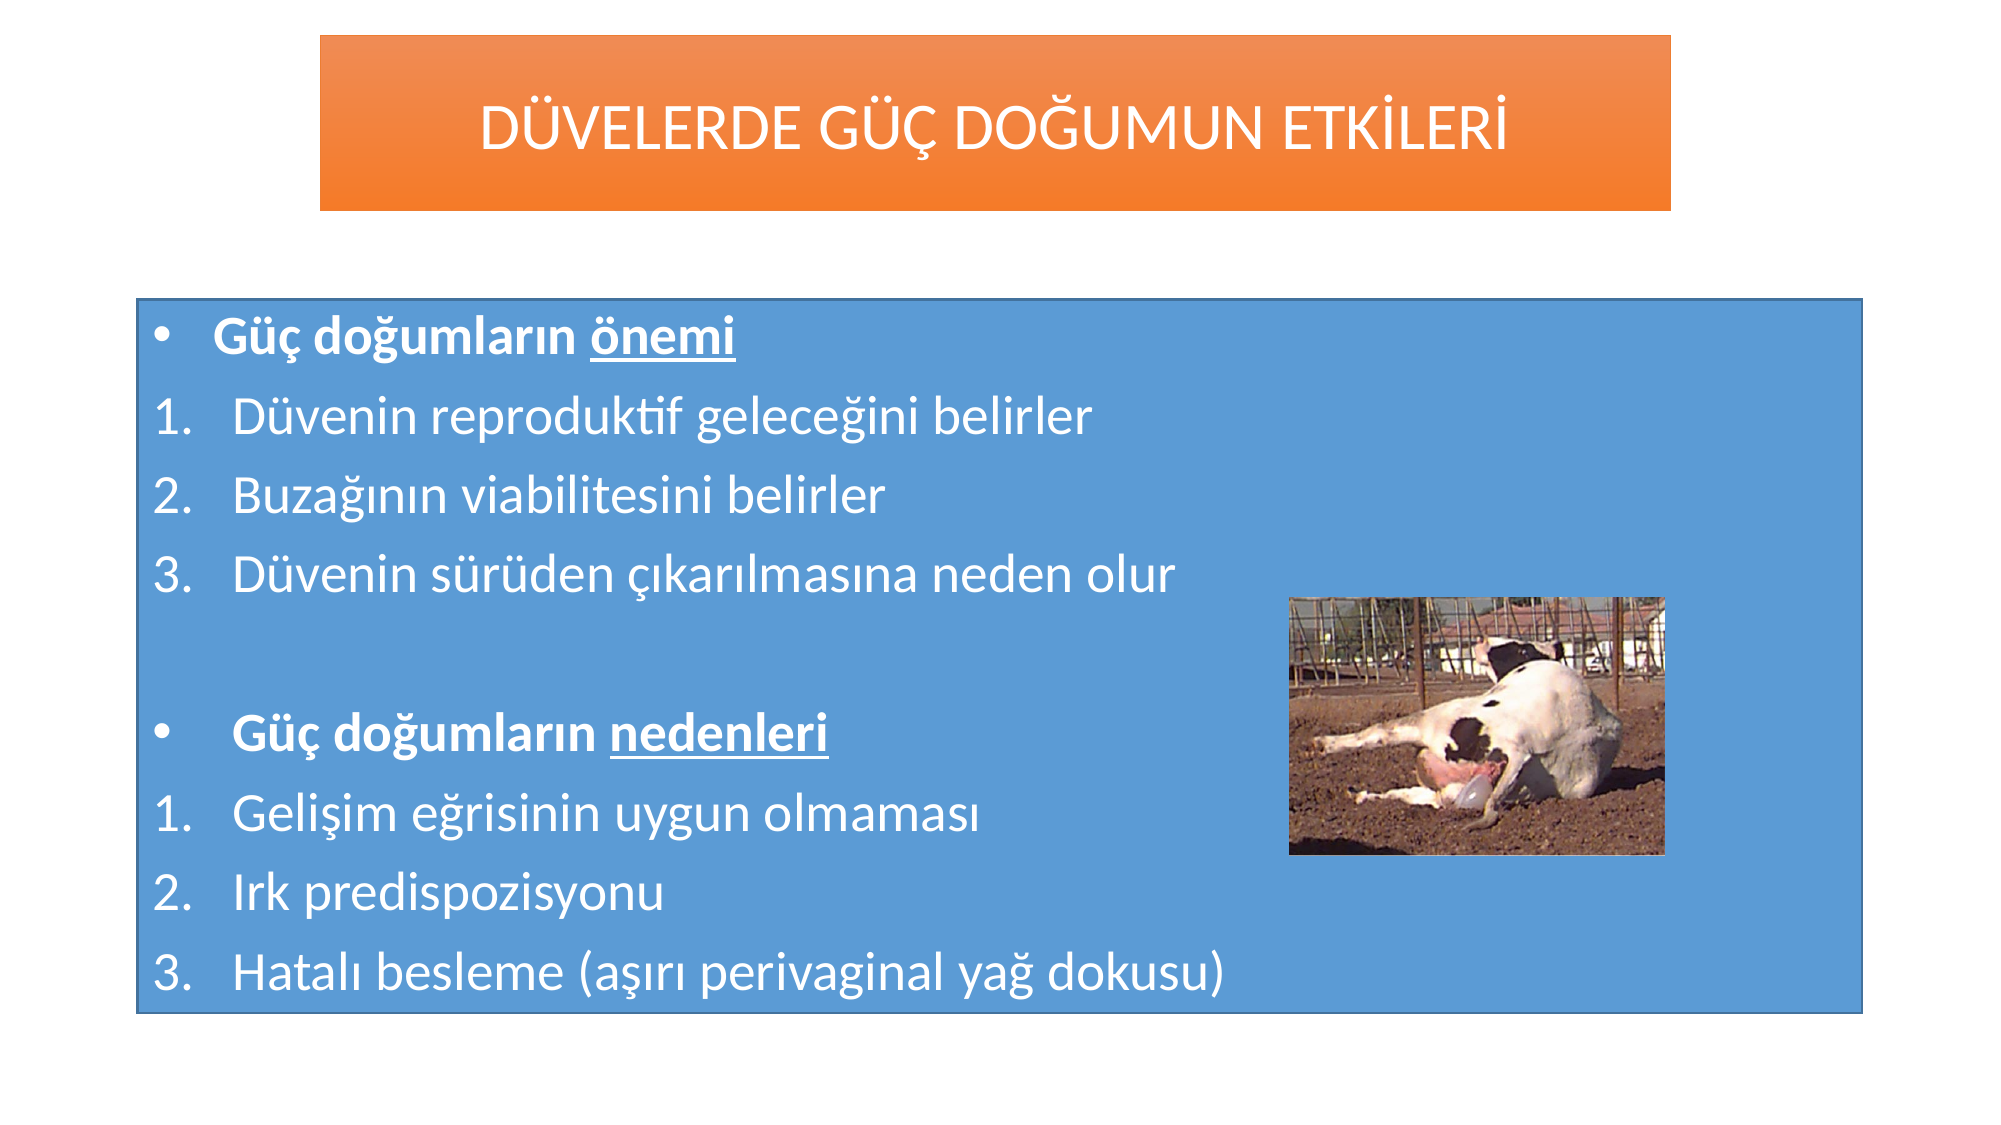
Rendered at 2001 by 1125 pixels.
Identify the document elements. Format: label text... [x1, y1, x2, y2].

text_box DÜVELERDE GÜÇ DOĞUMUN ETKİLERİ [320, 35, 1671, 211]
list Güç doğumların önemi Düvenin reproduktif geleceğini belirler Buzağının viabilitesini belirler Düvenin sürüden çıkarılmasına neden olur Güç doğumların nedenleri Gelişim eğrisinin uygun olmaması Irk predispozisyonu Hatalı besleme (aşırı perivaginal yağ dokusu) [136, 298, 1863, 1014]
picture [1289, 597, 1665, 856]
